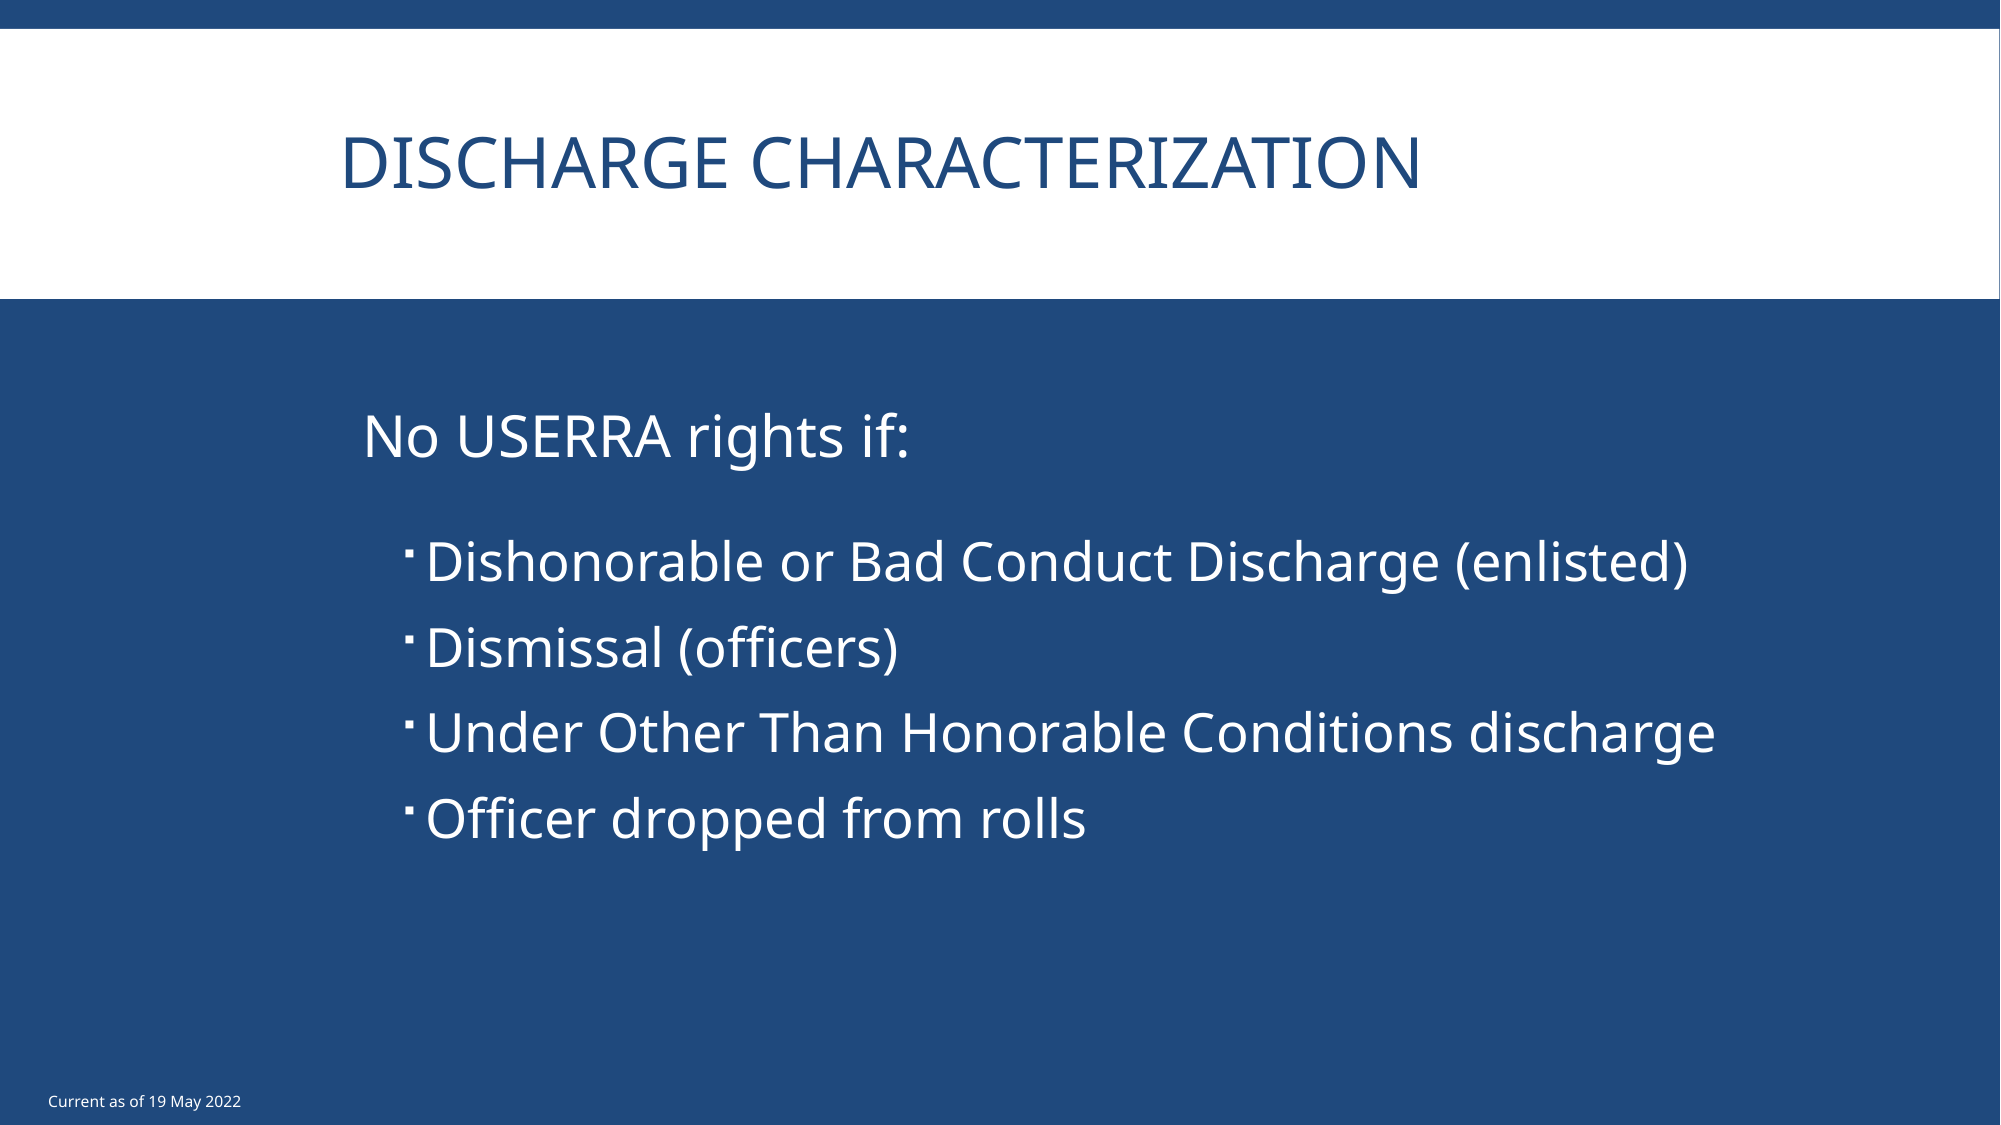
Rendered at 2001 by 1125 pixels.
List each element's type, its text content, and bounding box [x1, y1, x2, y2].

list No USERRA rights if: Dishonorable or Bad Conduct Discharge (enlisted) Dismissal (officers) Under Other Than Honorable Conditions discharge Officer dropped from rolls [312, 399, 1800, 938]
title Discharge Characterization [324, 50, 1650, 288]
